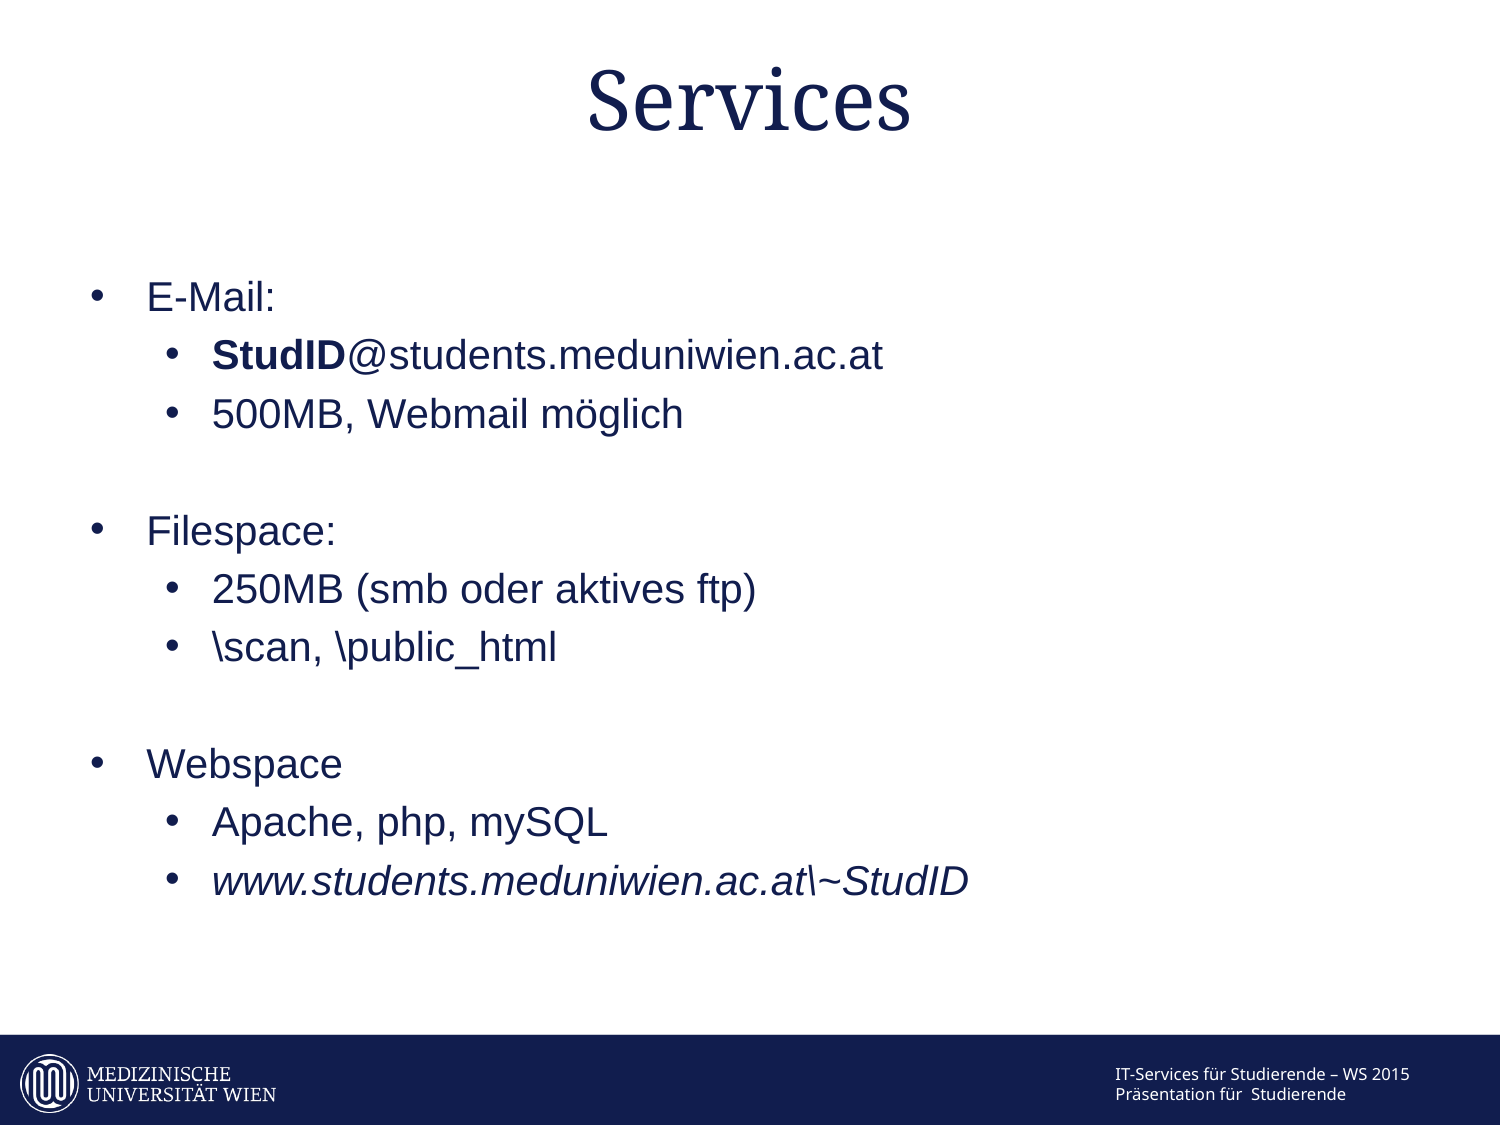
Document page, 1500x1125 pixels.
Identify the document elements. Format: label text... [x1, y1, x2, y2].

list E-Mail: StudID@students.meduniwien.ac.at 500MB, Webmail möglich Filespace: 250MB (smb oder aktives ftp) \scan, \public_html Webspace Apache, php, mySQL www.students.meduniwien.ac.at\~StudID [75, 262, 1425, 1005]
title Services [75, 45, 1425, 149]
footer IT-Services für Studierende – WS 2015 Präsentation für Studierende [1100, 1053, 1471, 1114]
picture [20, 1054, 276, 1113]
